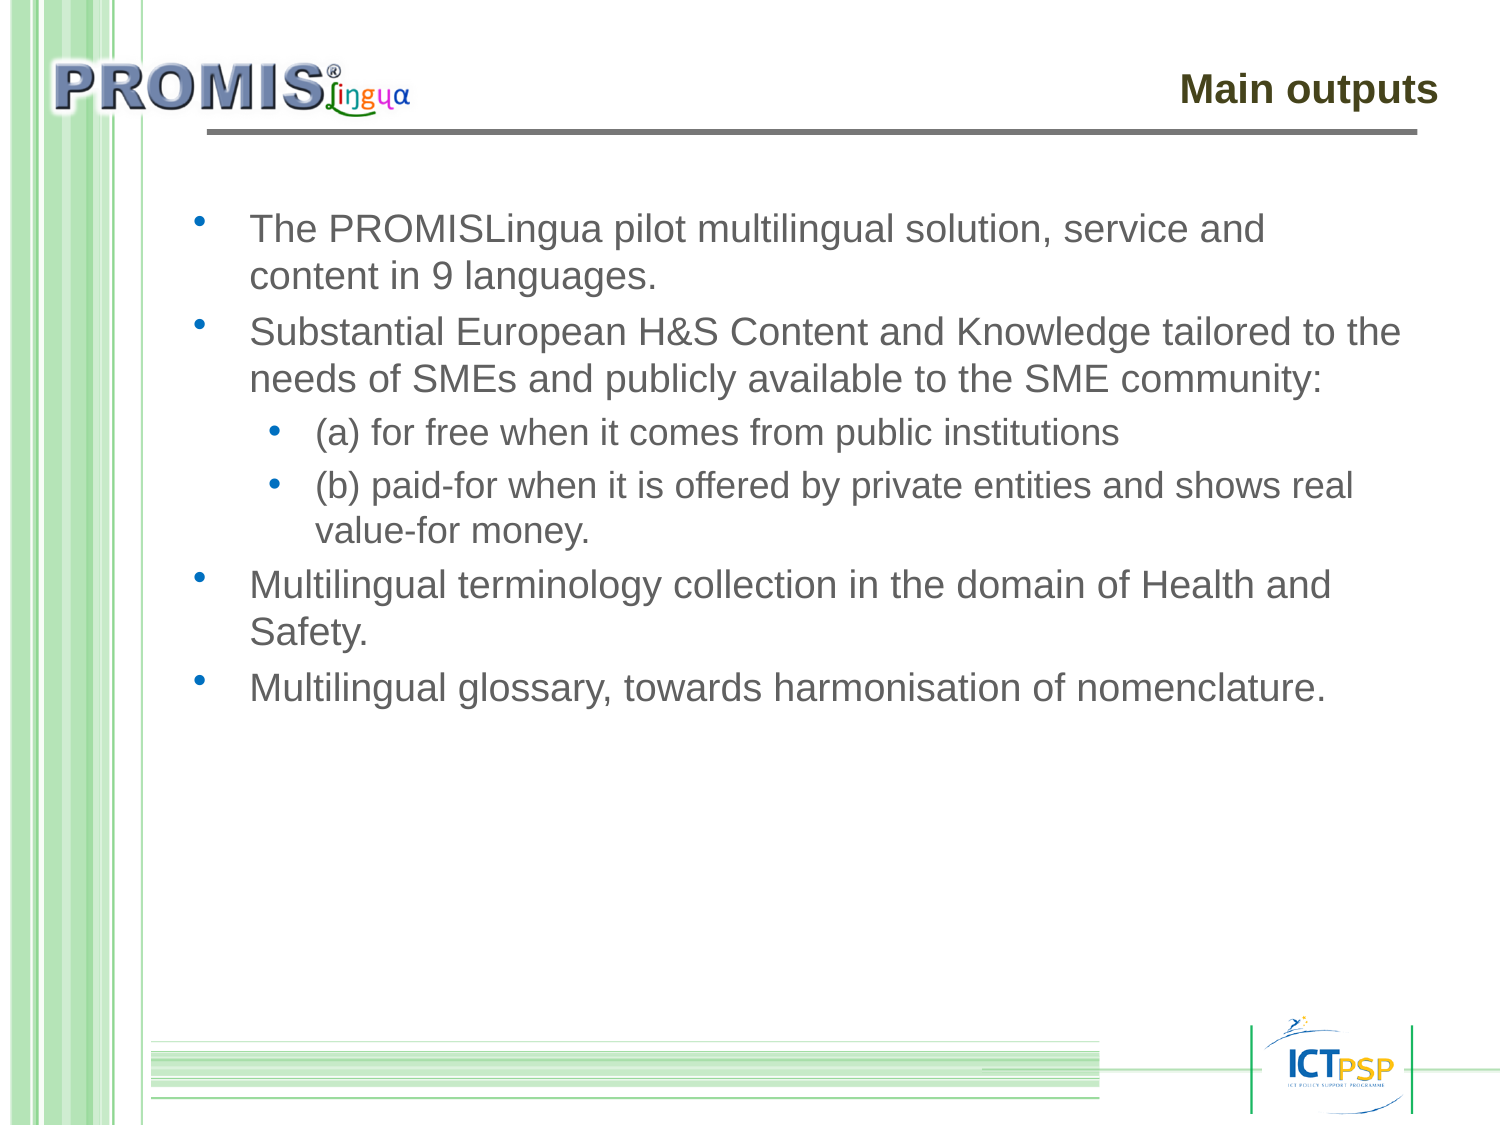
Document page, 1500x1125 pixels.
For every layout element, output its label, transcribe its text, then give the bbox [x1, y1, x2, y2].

picture [45, 52, 420, 127]
picture [1262, 1015, 1404, 1116]
text_box Main outputs [470, 54, 1455, 126]
list The PROMISLingua pilot multilingual solution, service and content in 9 languages. Substantial European H&S Content and Knowledge tailored to the needs of SMEs and publicly available to the SME community: (a) for free when it comes from public institutions (b) paid-for when it is offered by private entities and shows real value-for money. Multilingual terminology collection in the domain of Health and Safety. Multilingual glossary, towards harmonisation of nomenclature. [177, 195, 1419, 792]
